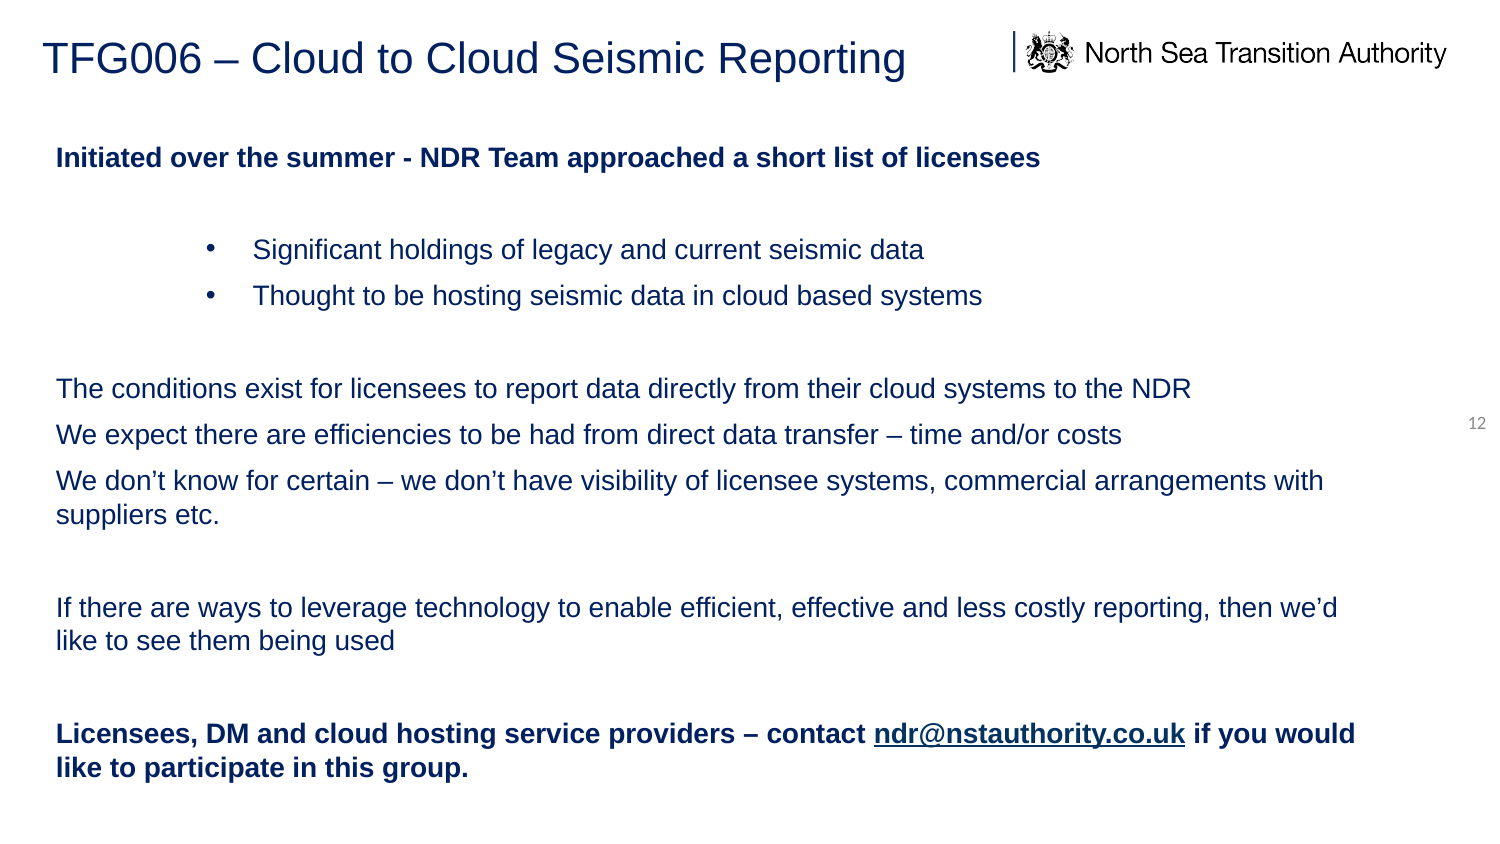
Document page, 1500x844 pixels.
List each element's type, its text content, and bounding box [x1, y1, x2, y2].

picture [1013, 31, 1447, 73]
title TFG006 – Cloud to Cloud Seismic Reporting [42, 36, 1063, 98]
text_box Initiated over the summer - NDR Team approached a short list of licensees Significant holdings of legacy and current seismic data Thought to be hosting seismic data in cloud based systems The conditions exist for licensees to report data directly from their cloud systems to the NDR We expect there are efficiencies to be had from direct data transfer – time and/or costs We don’t know for certain – we don’t have visibility of licensee systems, commercial arrangements with suppliers etc. If there are ways to leverage technology to enable efficient, effective and less costly reporting, then we’d like to see them being used Licensees, DM and cloud hosting service providers – contact ndr@nstauthority.co.uk if you would like to participate in this group. [40, 131, 1376, 791]
